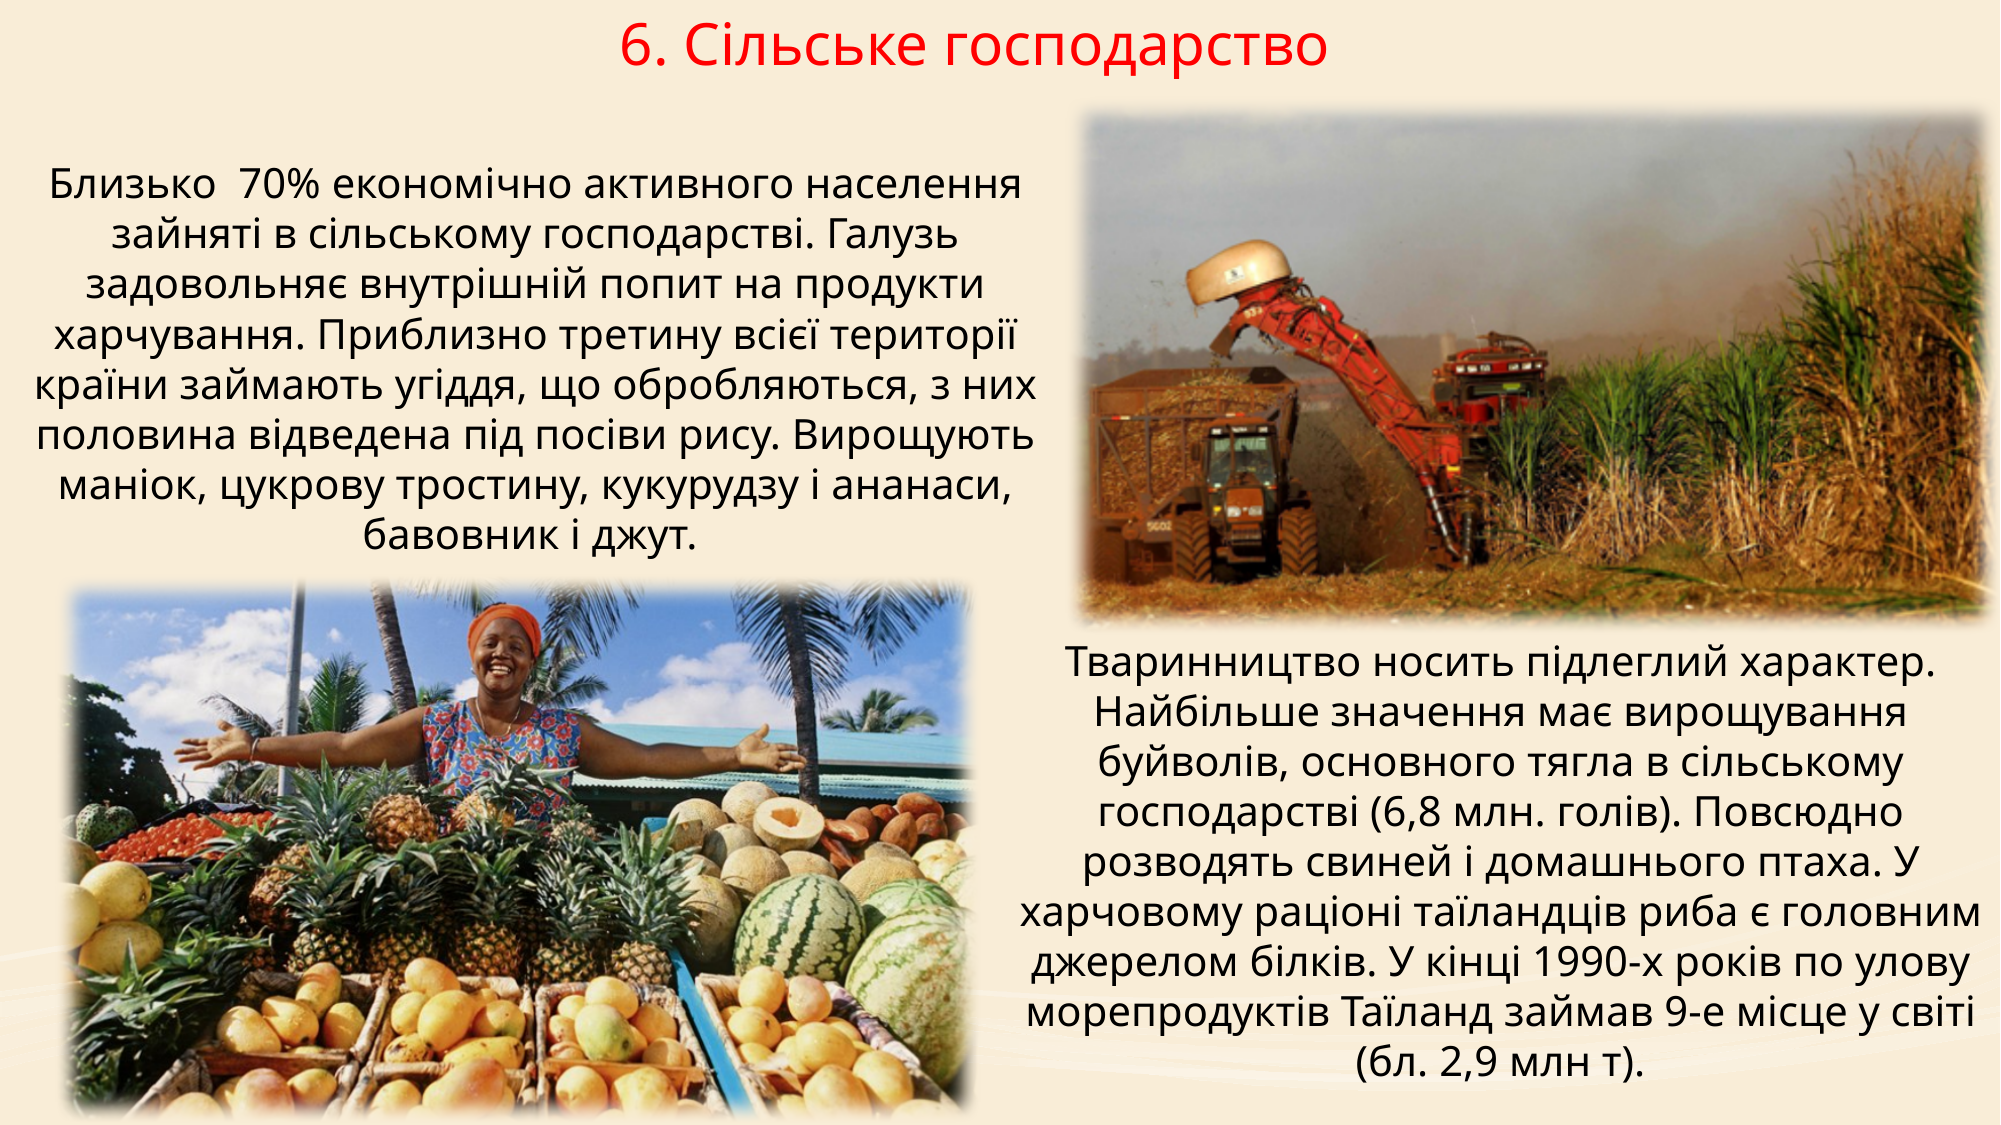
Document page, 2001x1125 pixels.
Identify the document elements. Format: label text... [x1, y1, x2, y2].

text_box 6. Сільське господарство [539, 0, 1410, 85]
picture [55, 574, 981, 1125]
text_box Тваринництво носить підлеглий характер. Найбільше значення має вирощування буйволів, основного тягла в сільському господарстві (6,8 млн. голів). Повсюдно розводять свиней і домашнього птаха. У харчовому раціоні таїландців риба є головним джерелом білків. У кінці 1990-х років по улову морепродуктів Таїланд займав 9-е місце у світі (бл. 2,9 млн т). [1001, 627, 2000, 1125]
picture [1065, 96, 2000, 635]
text_box Близько 70% економічно активного населення зайняті в сільському господарстві. Галузь задовольняє внутрішній попит на продукти харчування. Приблизно третину всієї території країни займають угіддя, що обробляються, з них половина відведена під посіви рису. Вирощують маніок, цукрову тростину, кукурудзу і ананаси, бавовник і джут. [0, 149, 1065, 565]
